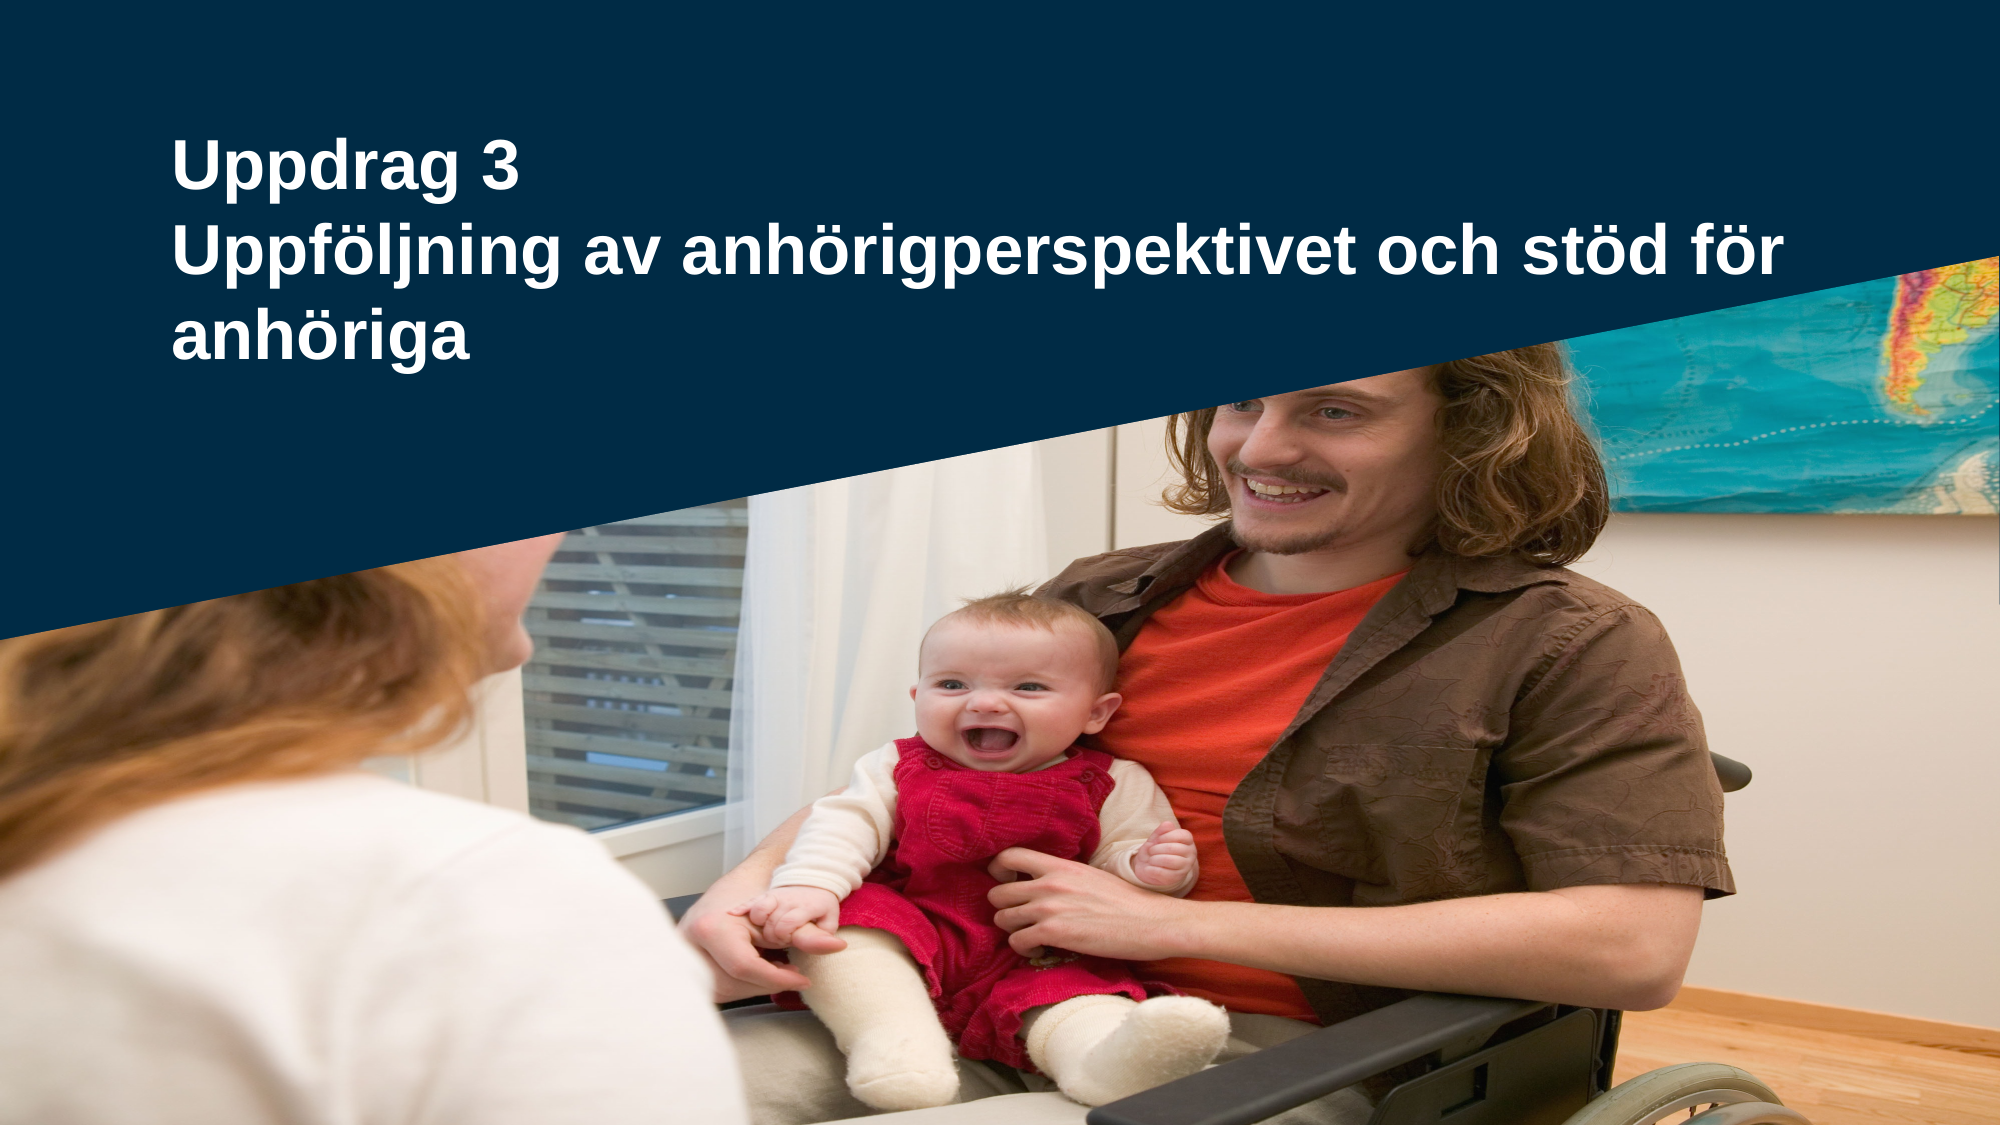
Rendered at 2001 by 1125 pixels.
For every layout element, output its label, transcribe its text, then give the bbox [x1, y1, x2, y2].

title Uppdrag 3 Uppföljning av anhörigperspektivet och stöd för anhöriga [171, 119, 1872, 253]
picture [0, 255, 2001, 1125]
